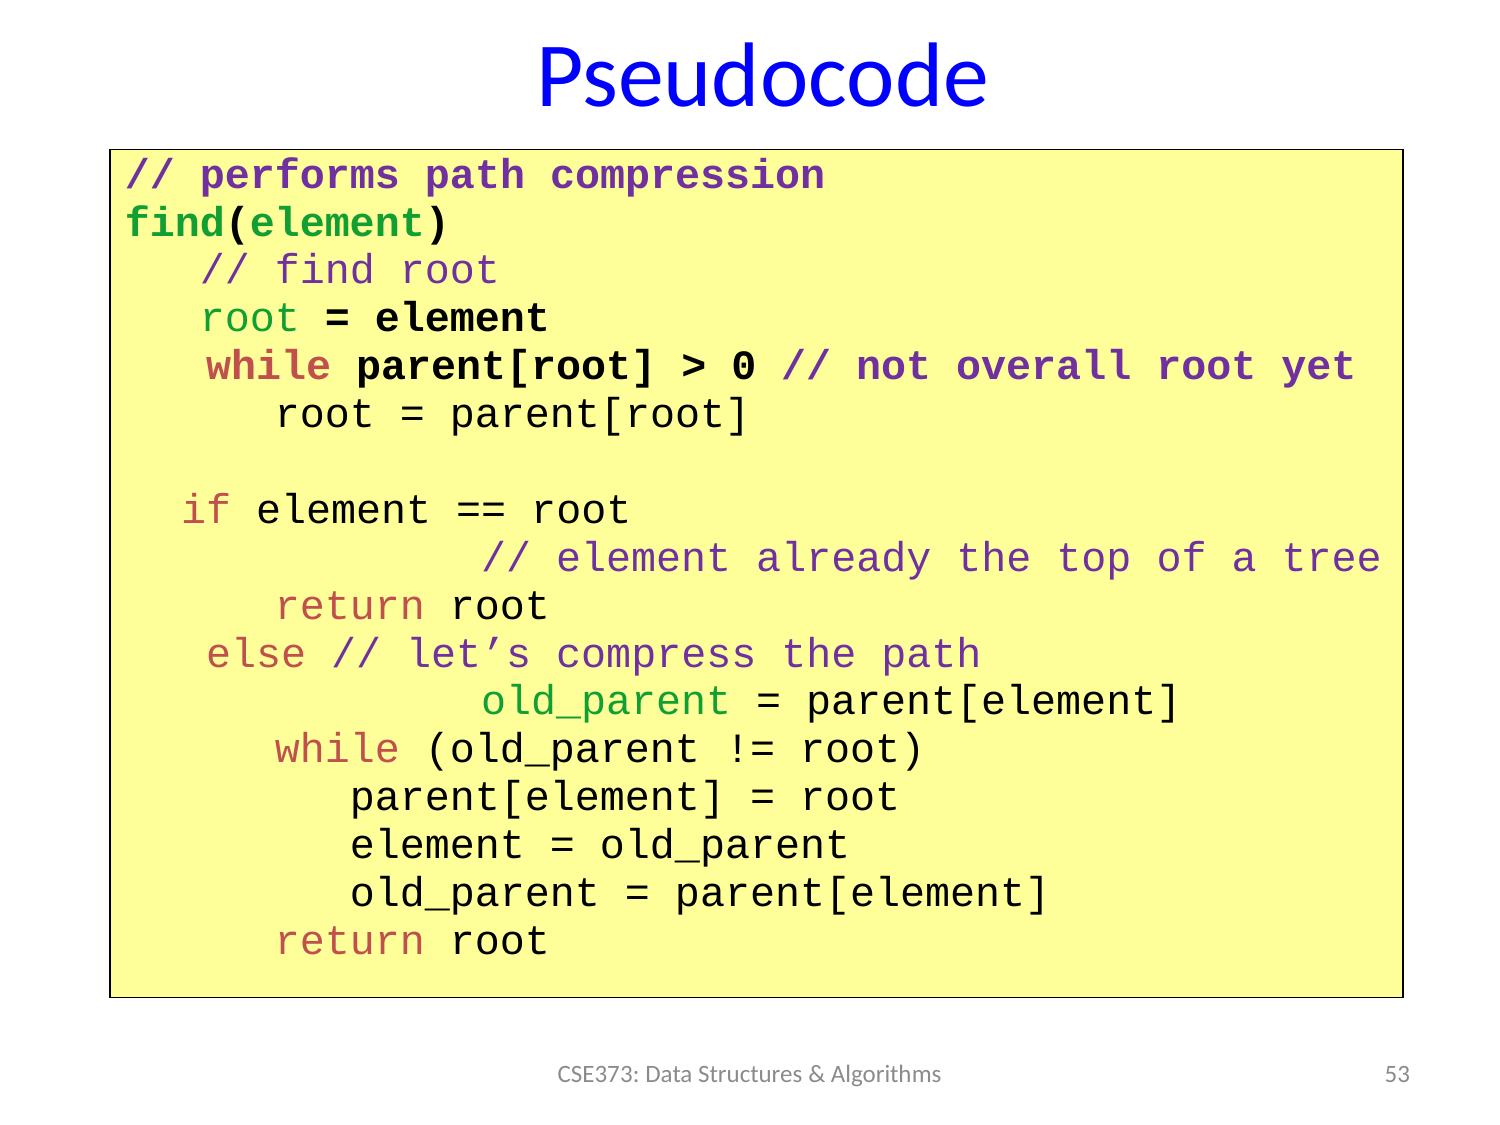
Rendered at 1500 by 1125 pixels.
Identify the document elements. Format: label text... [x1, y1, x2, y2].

slide_number 53 [1074, 1042, 1425, 1103]
title Pseudocode [125, 0, 1401, 149]
footer CSE373: Data Structures & Algorithms [512, 1042, 988, 1103]
text_box // performs path compression find(element) // find root root = element while parent[root] > 0 // not overall root yet root = parent[root] if element == root // element already the top of a tree return root else // let’s compress the path old_parent = parent[element] while (old_parent != root) parent[element] = root element = old_parent old_parent = parent[element] return root [109, 149, 1403, 998]
